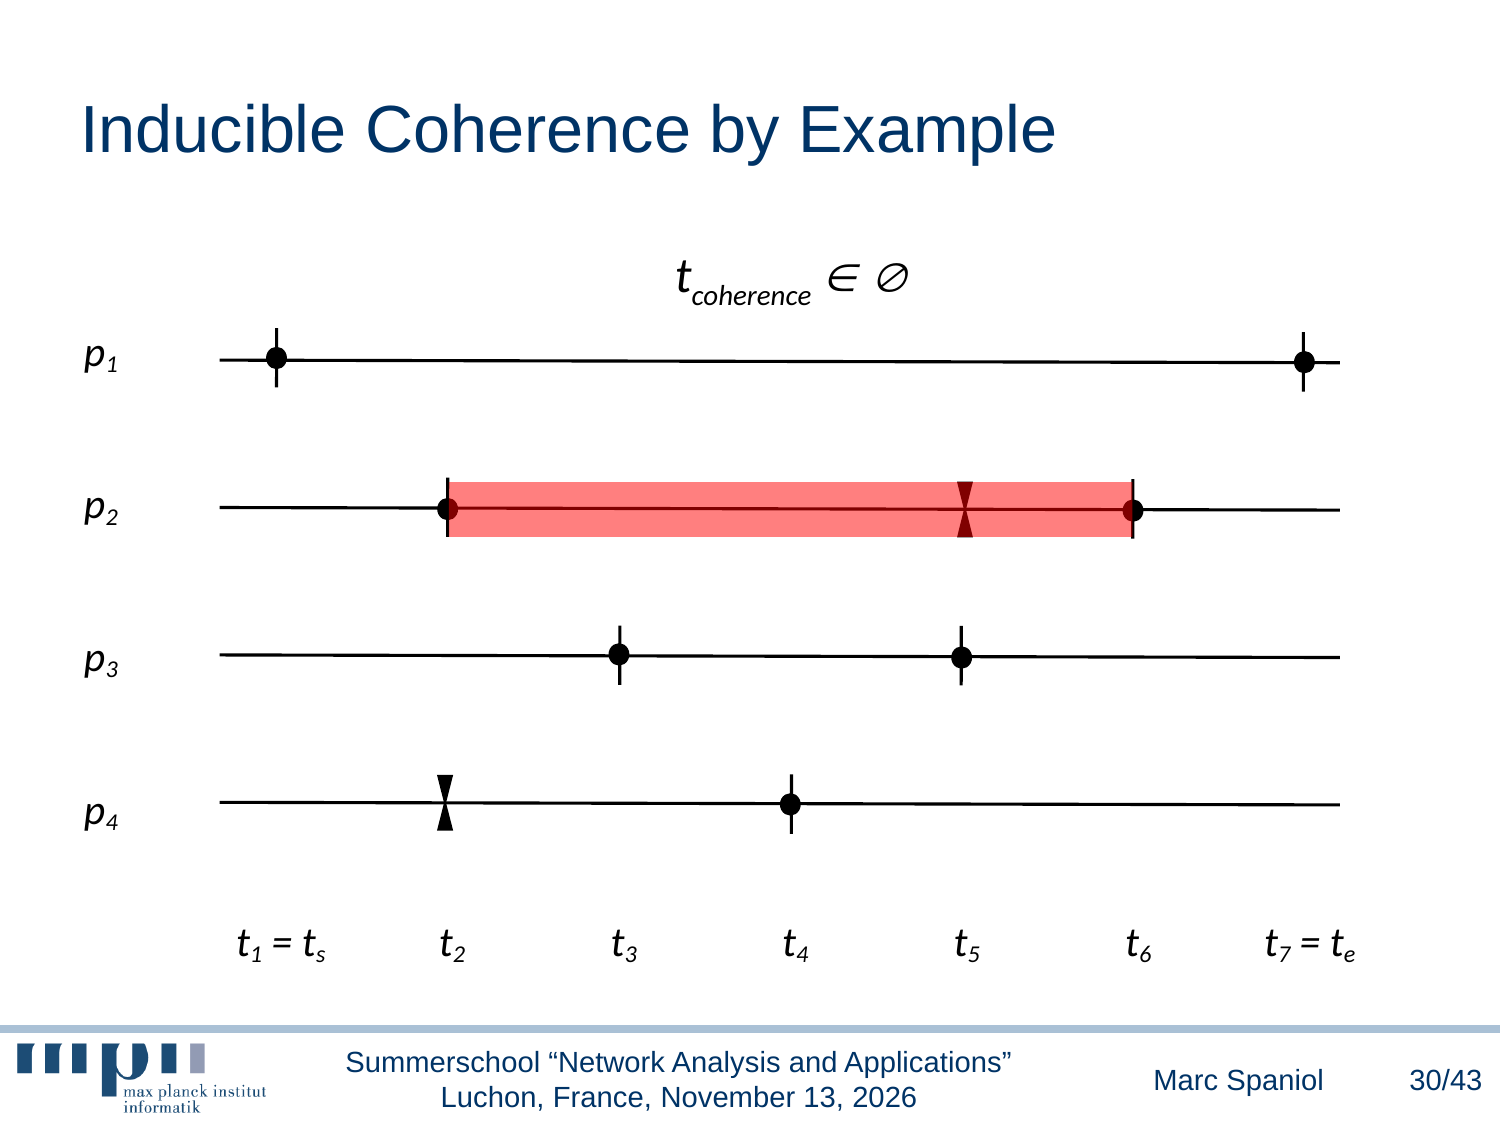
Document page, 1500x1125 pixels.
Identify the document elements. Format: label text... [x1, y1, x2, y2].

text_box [958, 482, 972, 537]
text_box [620, 644, 629, 655]
text_box t7 = te [1271, 916, 1348, 965]
text_box [267, 347, 276, 360]
text_box [792, 794, 800, 815]
text_box [277, 361, 286, 369]
picture [0, 1025, 1500, 1033]
text_box [1295, 352, 1314, 373]
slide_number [312, 1039, 1046, 1118]
text_box [1133, 500, 1143, 521]
text_box [952, 647, 972, 668]
text_box t1 = ts [242, 916, 319, 965]
text_box [277, 347, 286, 360]
text_box [620, 656, 629, 665]
text_box t2 [413, 916, 491, 965]
text_box [438, 509, 447, 520]
text_box t6 [1100, 916, 1177, 965]
text_box t5 [928, 916, 1005, 965]
footer Marc Spaniol [1113, 1039, 1365, 1118]
list [74, 196, 1426, 1024]
title Inducible Coherence by Example [76, 77, 1129, 173]
slide_number 30/43 [1401, 1042, 1494, 1116]
text_box [780, 794, 791, 815]
text_box p1 p2 p3 p4 [57, 296, 145, 864]
picture [17, 1043, 266, 1113]
text_box [438, 499, 447, 508]
text_box t4 [756, 916, 834, 965]
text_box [438, 775, 453, 830]
text_box [973, 482, 1133, 537]
text_box t3 [585, 916, 662, 965]
text_box [609, 656, 619, 665]
text_box [267, 361, 276, 369]
text_box tcoherence   [623, 235, 961, 319]
text_box [448, 482, 957, 537]
text_box [609, 644, 619, 655]
